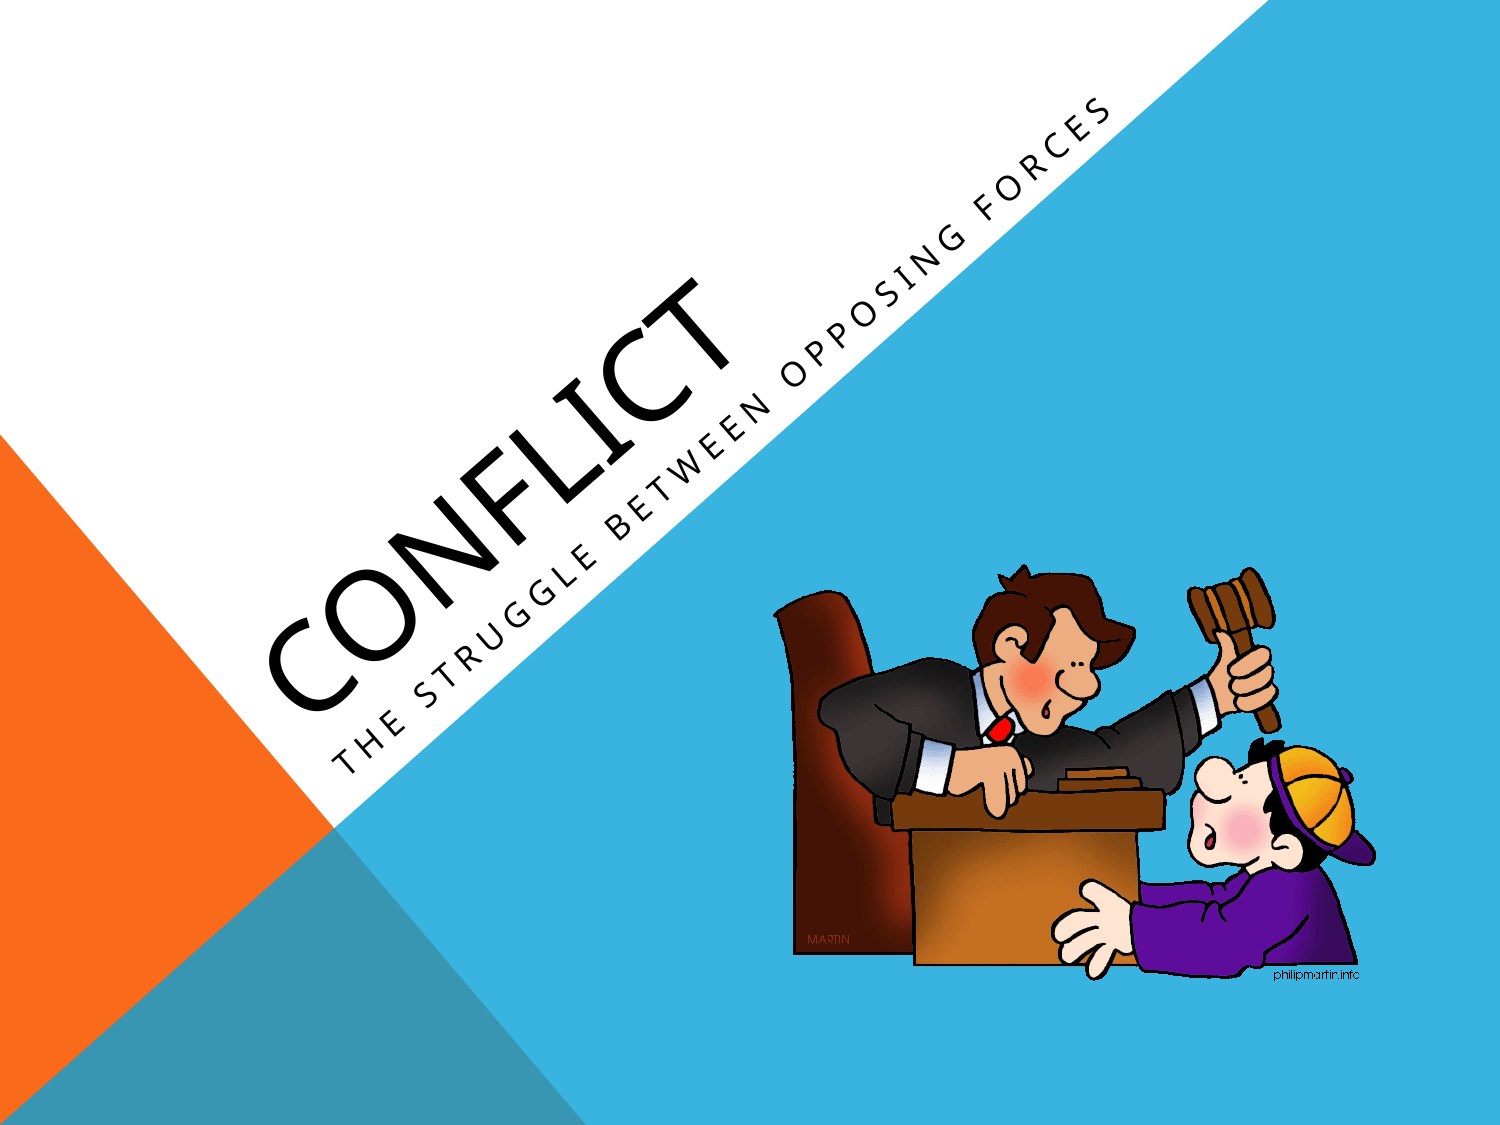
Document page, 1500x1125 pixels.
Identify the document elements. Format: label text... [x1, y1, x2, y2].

picture [762, 549, 1382, 990]
title CONFLICT [182, 4, 1012, 761]
subtitle The struggle between opposing forces [312, 61, 1154, 804]
